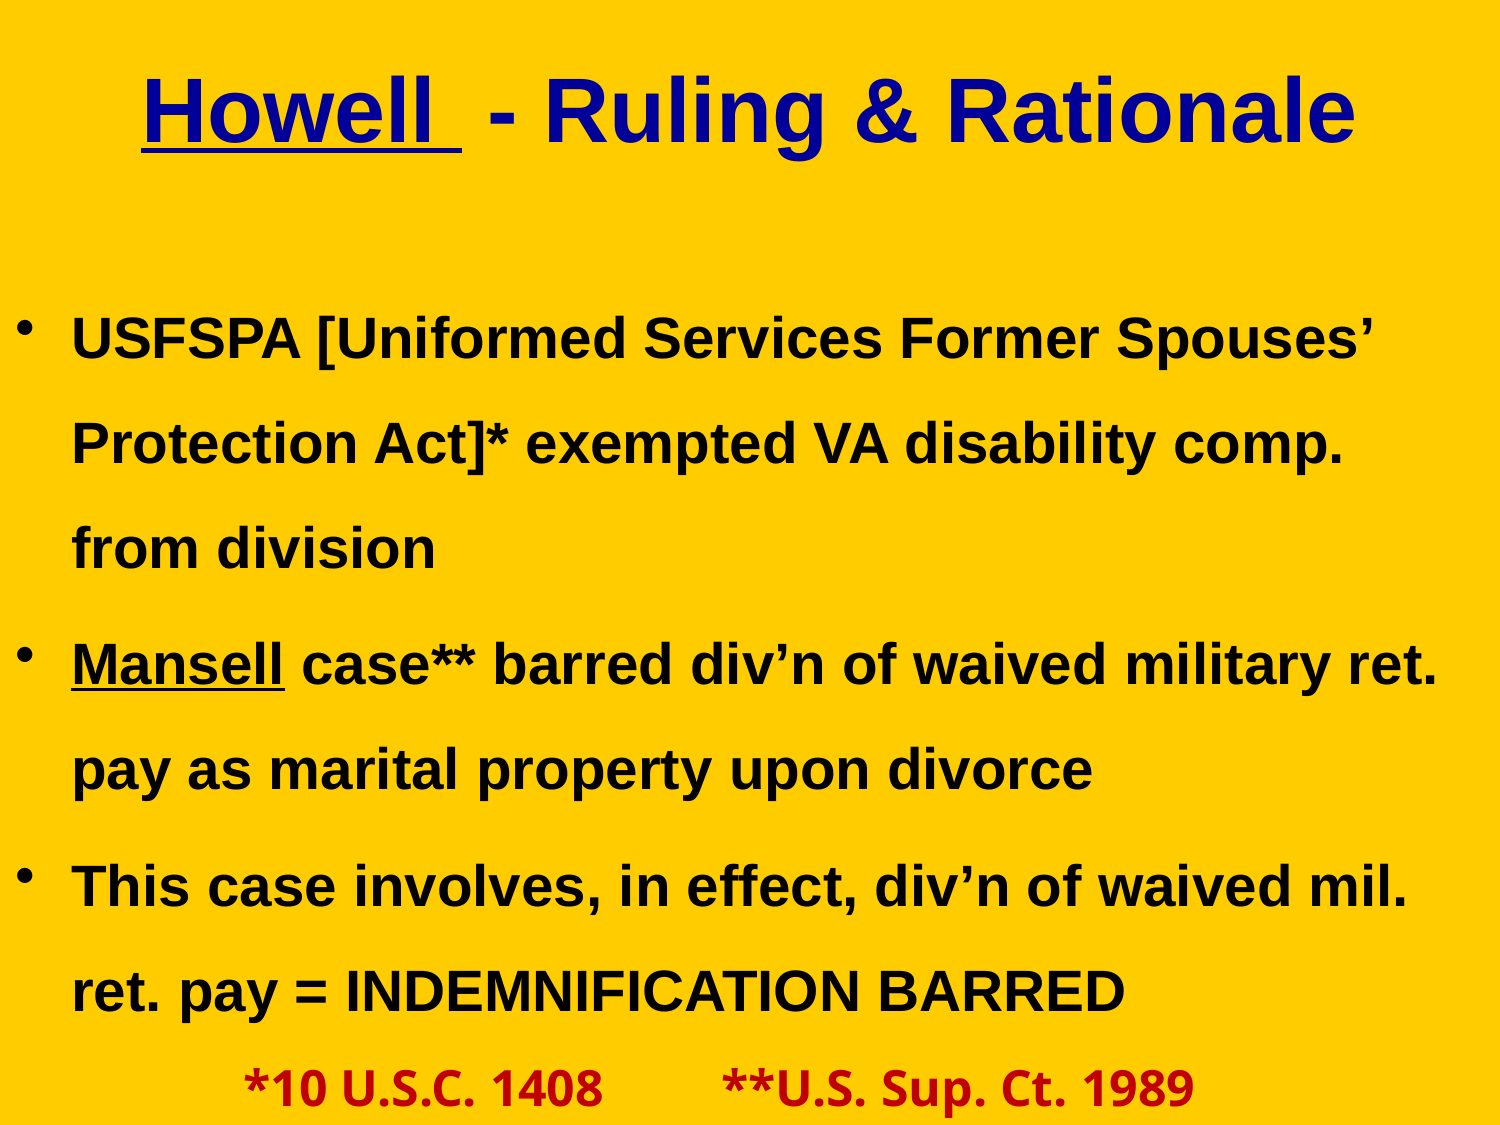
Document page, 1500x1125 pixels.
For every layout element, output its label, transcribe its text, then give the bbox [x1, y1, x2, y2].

text_box *10 U.S.C. 1408 **U.S. Sup. Ct. 1989 [228, 1049, 1211, 1124]
list USFSPA [Uniformed Services Former Spouses’ Protection Act]* exempted VA disability comp. from division Mansell case** barred div’n of waived military ret. pay as marital property upon divorce This case involves, in effect, div’n of waived mil. ret. pay = INDEMNIFICATION BARRED [0, 257, 1500, 1000]
title Howell - Ruling & Rationale [75, 12, 1425, 200]
